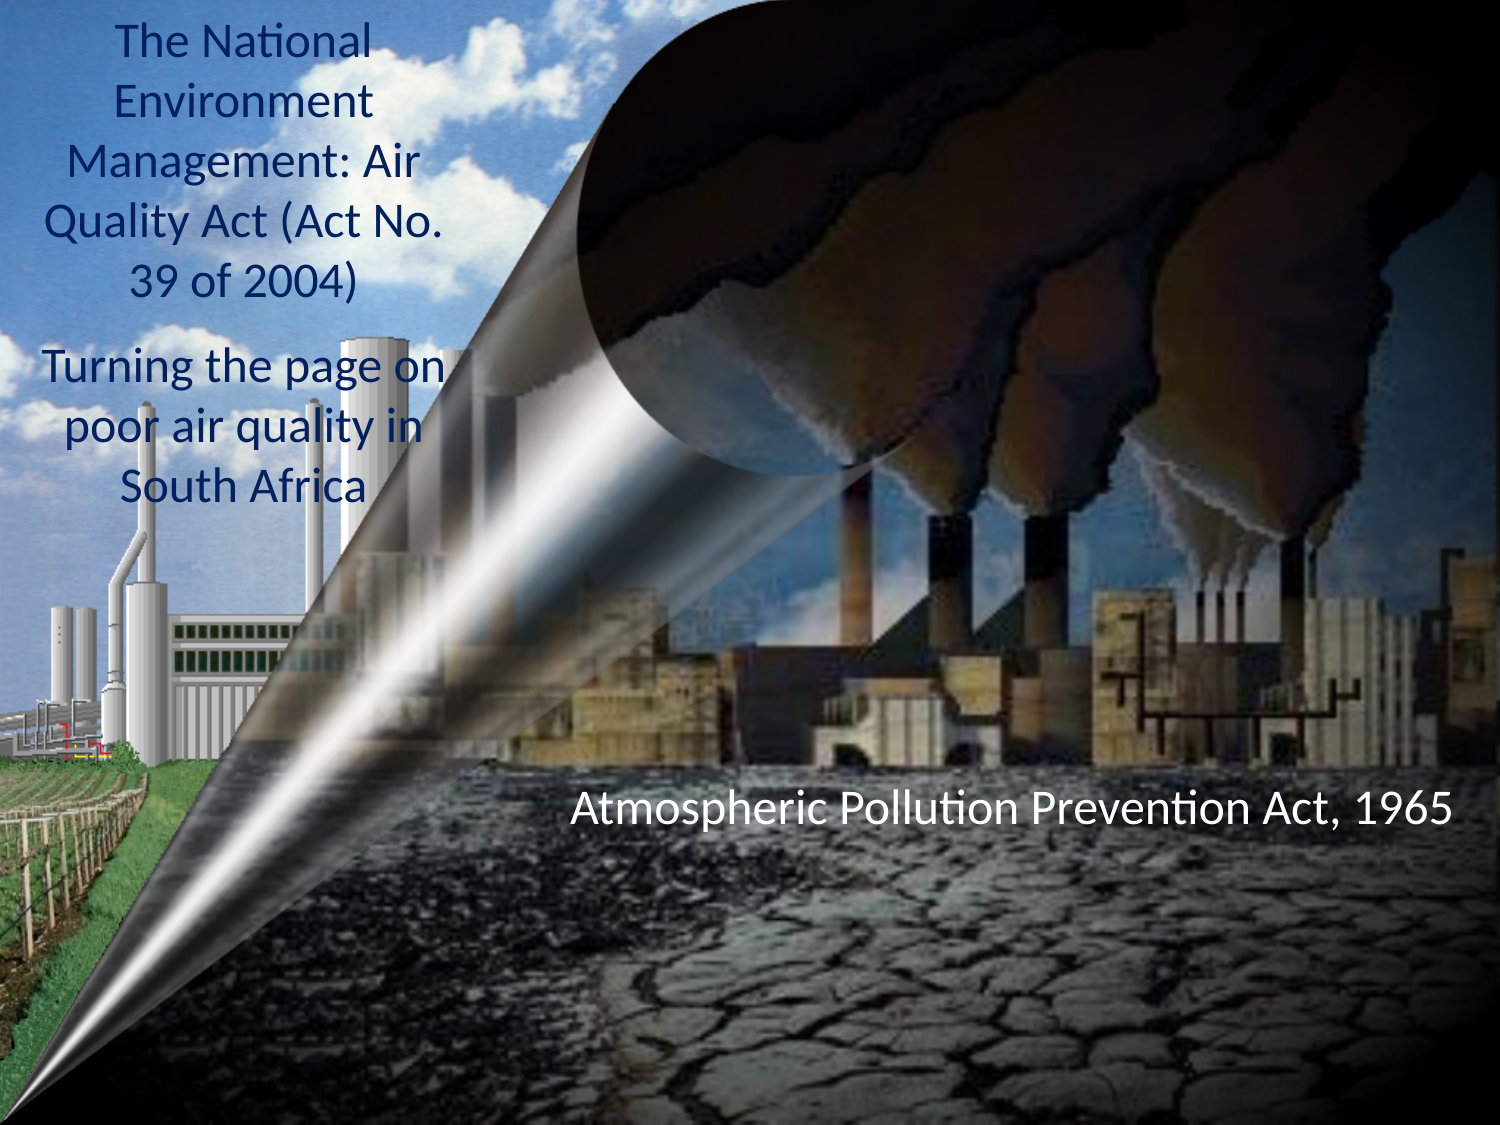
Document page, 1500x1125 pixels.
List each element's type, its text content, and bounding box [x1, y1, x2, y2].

text_box Atmospheric Pollution Prevention Act, 1965 [555, 767, 1498, 842]
picture [0, 0, 1500, 1125]
